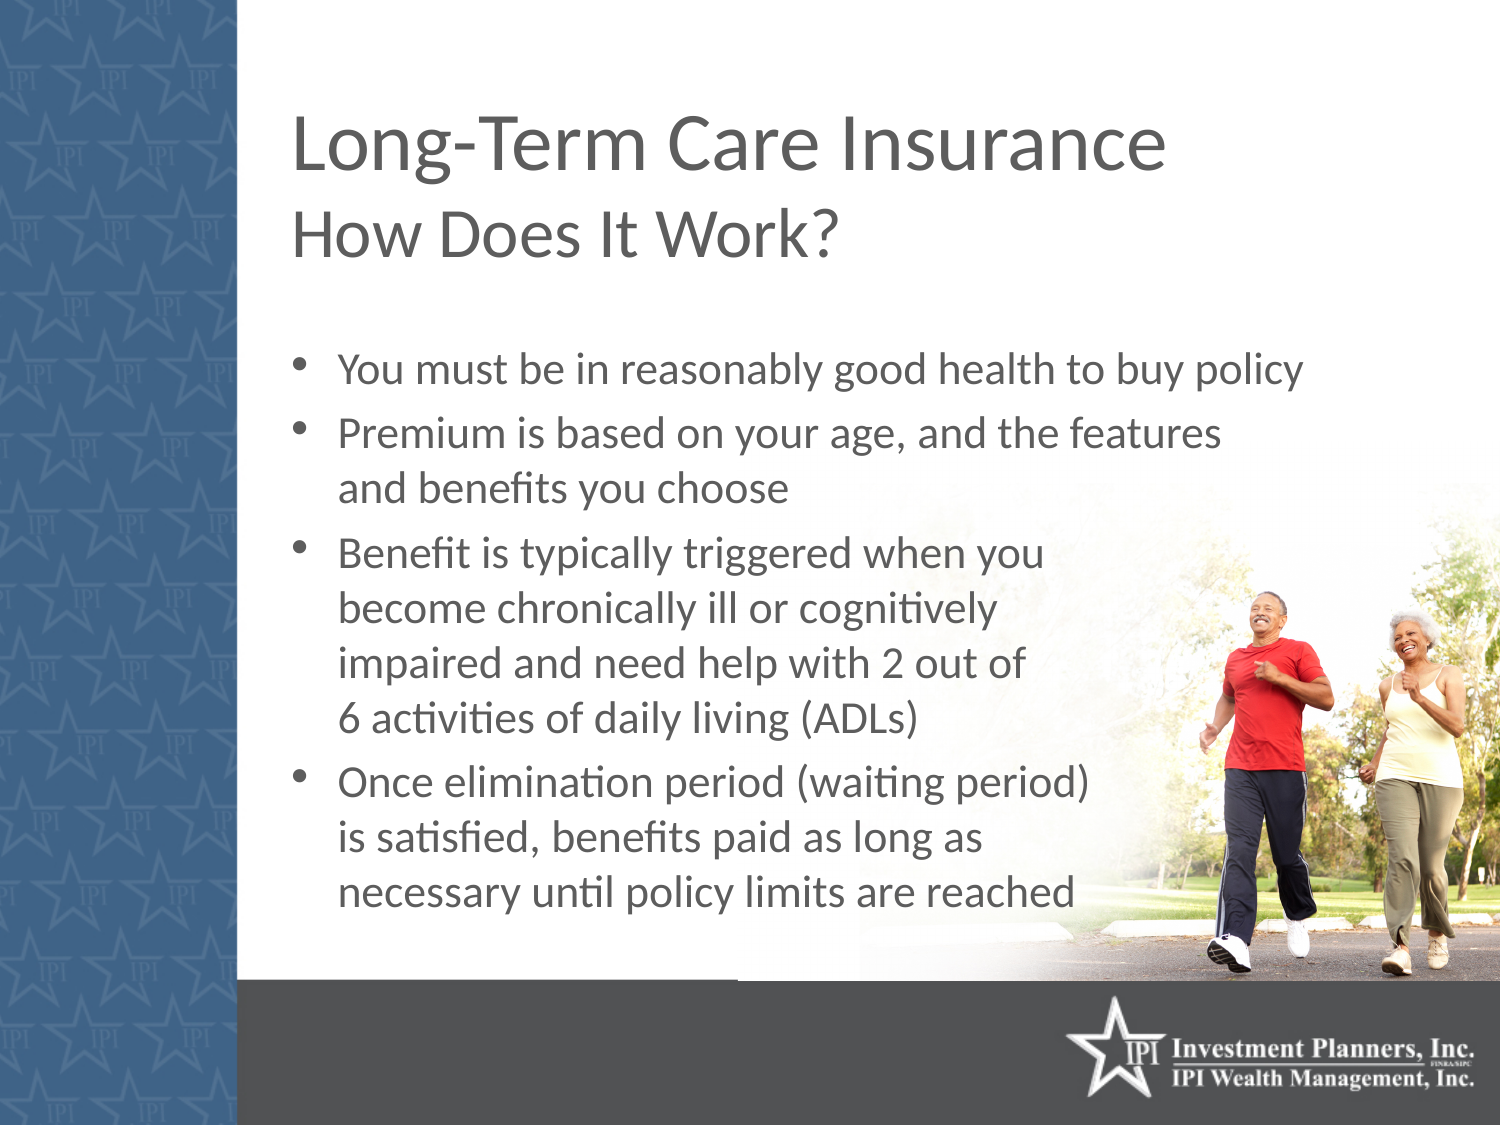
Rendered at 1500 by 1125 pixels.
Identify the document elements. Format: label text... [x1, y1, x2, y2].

title Long-Term Care Insurance How Does It Work? [276, 79, 1285, 280]
list You must be in reasonably good health to buy policy Premium is based on your age, and the features and benefits you choose Benefit is typically triggered when you become chronically ill or cognitively impaired and need help with 2 out of 6 activities of daily living (ADLs) Once elimination period (waiting period) is satisfied, benefits paid as long as necessary until policy limits are reached [276, 331, 1329, 981]
picture [0, 0, 1500, 1125]
